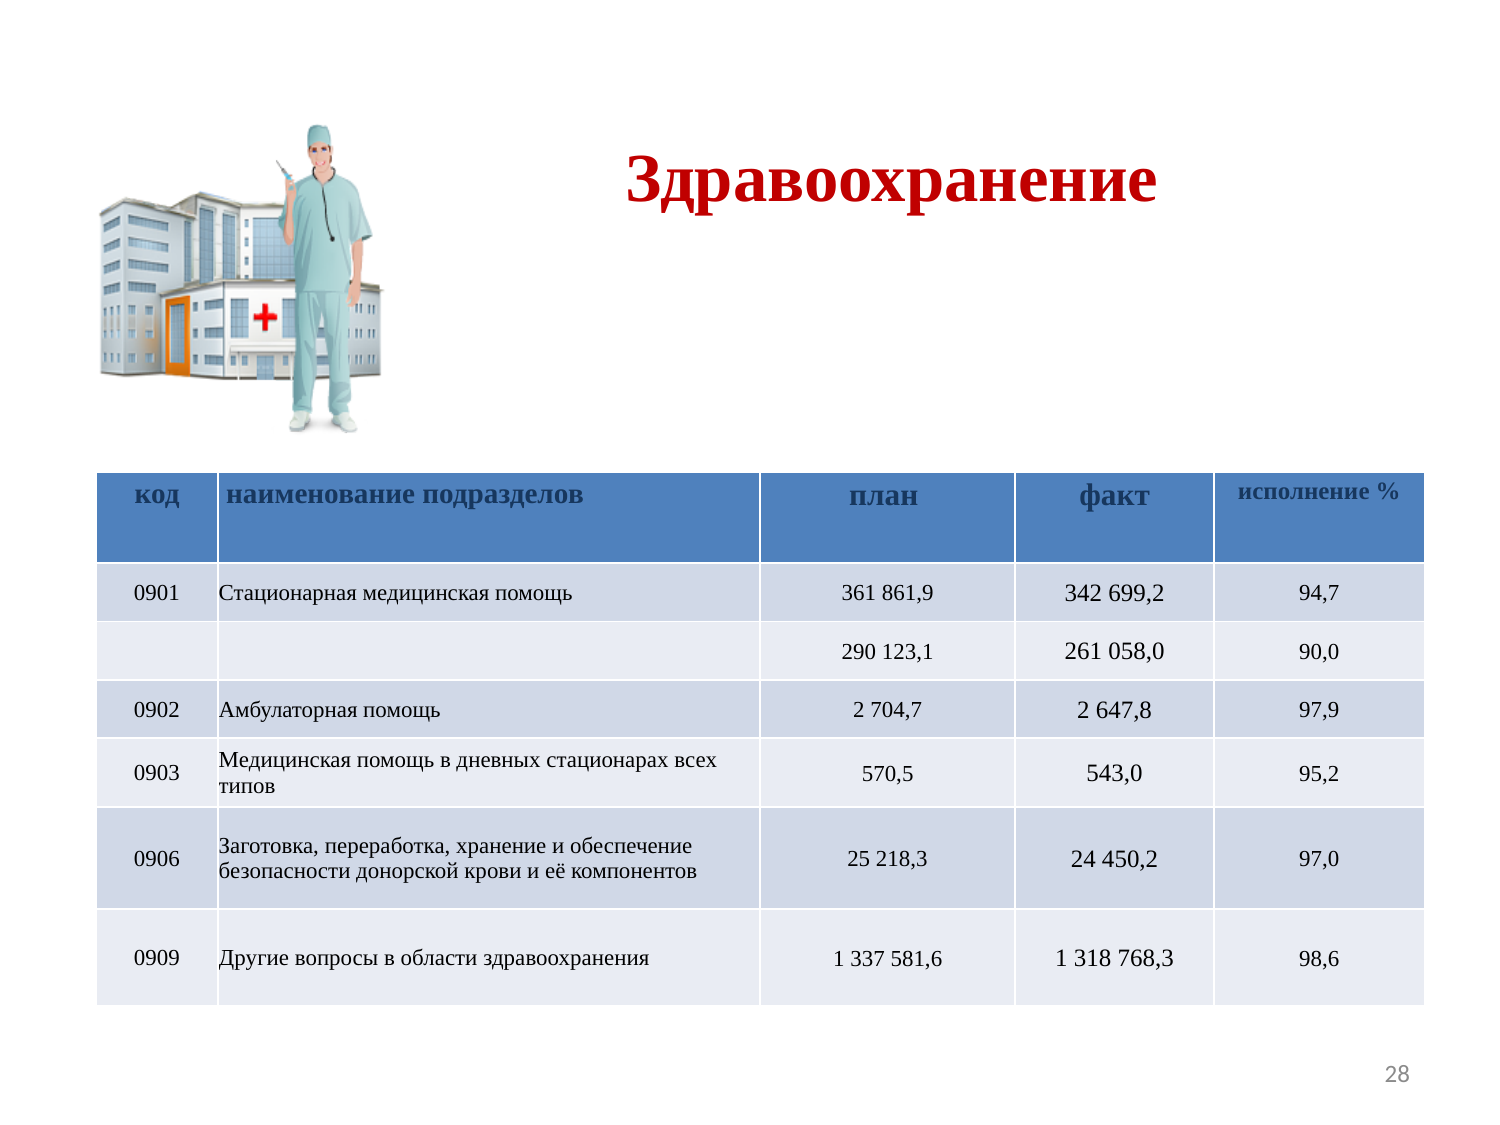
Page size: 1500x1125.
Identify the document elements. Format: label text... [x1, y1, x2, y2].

table_cell 342 699,2 [1016, 564, 1213, 621]
table_cell 97,9 [1215, 681, 1424, 737]
table_cell 2 704,7 [761, 681, 1014, 737]
table_cell 290 123,1 [761, 622, 1014, 679]
table_cell 0906 [97, 808, 217, 908]
table_cell Медицинская помощь в дневных стационарах всех типов [219, 739, 759, 806]
table_cell [219, 622, 759, 679]
table_header план [761, 473, 1014, 562]
table_cell Амбулаторная помощь [219, 681, 759, 737]
table_cell 361 861,9 [761, 564, 1014, 621]
table_cell 25 218,3 [761, 808, 1014, 908]
table_cell 0902 [97, 681, 217, 737]
table_cell 0901 [97, 564, 217, 621]
table_cell 261 058,0 [1016, 622, 1213, 679]
picture [95, 92, 388, 449]
table_cell 1 337 581,6 [761, 910, 1014, 1005]
table_header факт [1016, 473, 1213, 562]
table_cell 24 450,2 [1016, 808, 1213, 908]
slide_number 28 [1074, 1042, 1425, 1103]
table_cell Другие вопросы в области здравоохранения [219, 910, 759, 1005]
table_header код [97, 473, 217, 562]
table_cell 90,0 [1215, 622, 1424, 679]
text_box Здравоохранение [611, 125, 1174, 223]
table_cell 570,5 [761, 739, 1014, 806]
table_cell Стационарная медицинская помощь [219, 564, 759, 621]
table_cell 543,0 [1016, 739, 1213, 806]
table_cell [97, 622, 217, 679]
table_cell 2 647,8 [1016, 681, 1213, 737]
table_cell 1 318 768,3 [1016, 910, 1213, 1005]
table_cell 95,2 [1215, 739, 1424, 806]
table_header наименование подразделов [219, 473, 759, 562]
table_cell Заготовка, переработка, хранение и обеспечение безопасности донорской крови и её компонентов [219, 808, 759, 908]
table_header исполнение % [1215, 473, 1424, 562]
table_cell 0903 [97, 739, 217, 806]
table_cell 0909 [97, 910, 217, 1005]
table_cell 94,7 [1215, 564, 1424, 621]
table_cell 98,6 [1215, 910, 1424, 1005]
table_cell 97,0 [1215, 808, 1424, 908]
